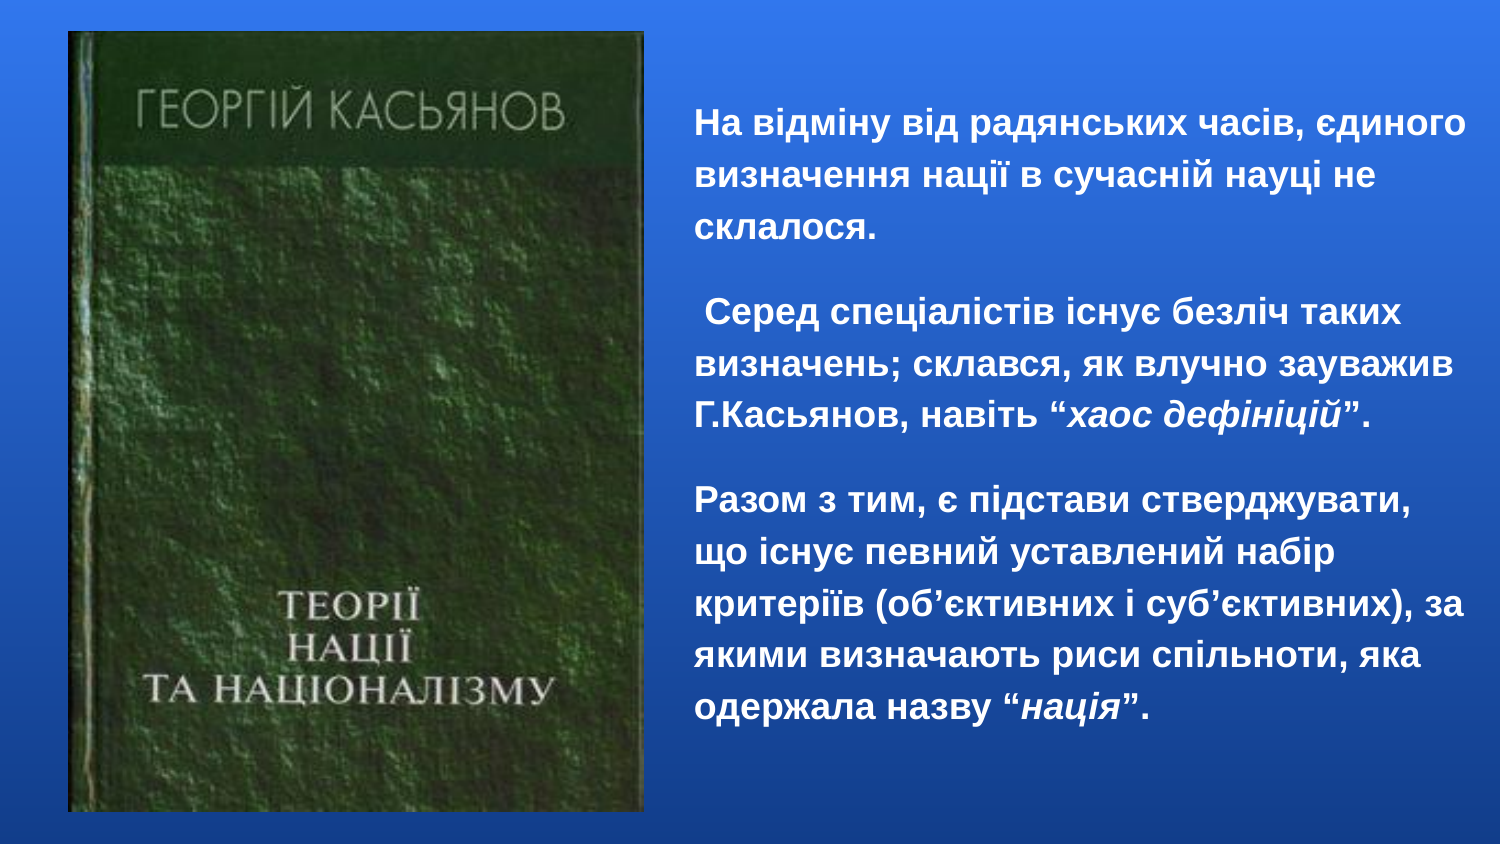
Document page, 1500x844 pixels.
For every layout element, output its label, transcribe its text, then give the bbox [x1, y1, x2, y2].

list На відміну від радянських часів, єдиного визначення нації в сучасній науці не склалося. Серед спеціалістів існує безліч таких визначень; склався, як влучно зауважив Г.Касьянов, навіть “хаос дефініцій”. Разом з тим, є підстави стверджувати, що існує певний уставлений набір критеріїв (об’єктивних і суб’єктивних), за якими визначають риси спільноти, яка одержала назву “нація”. [678, 76, 1488, 651]
picture [67, 31, 644, 813]
